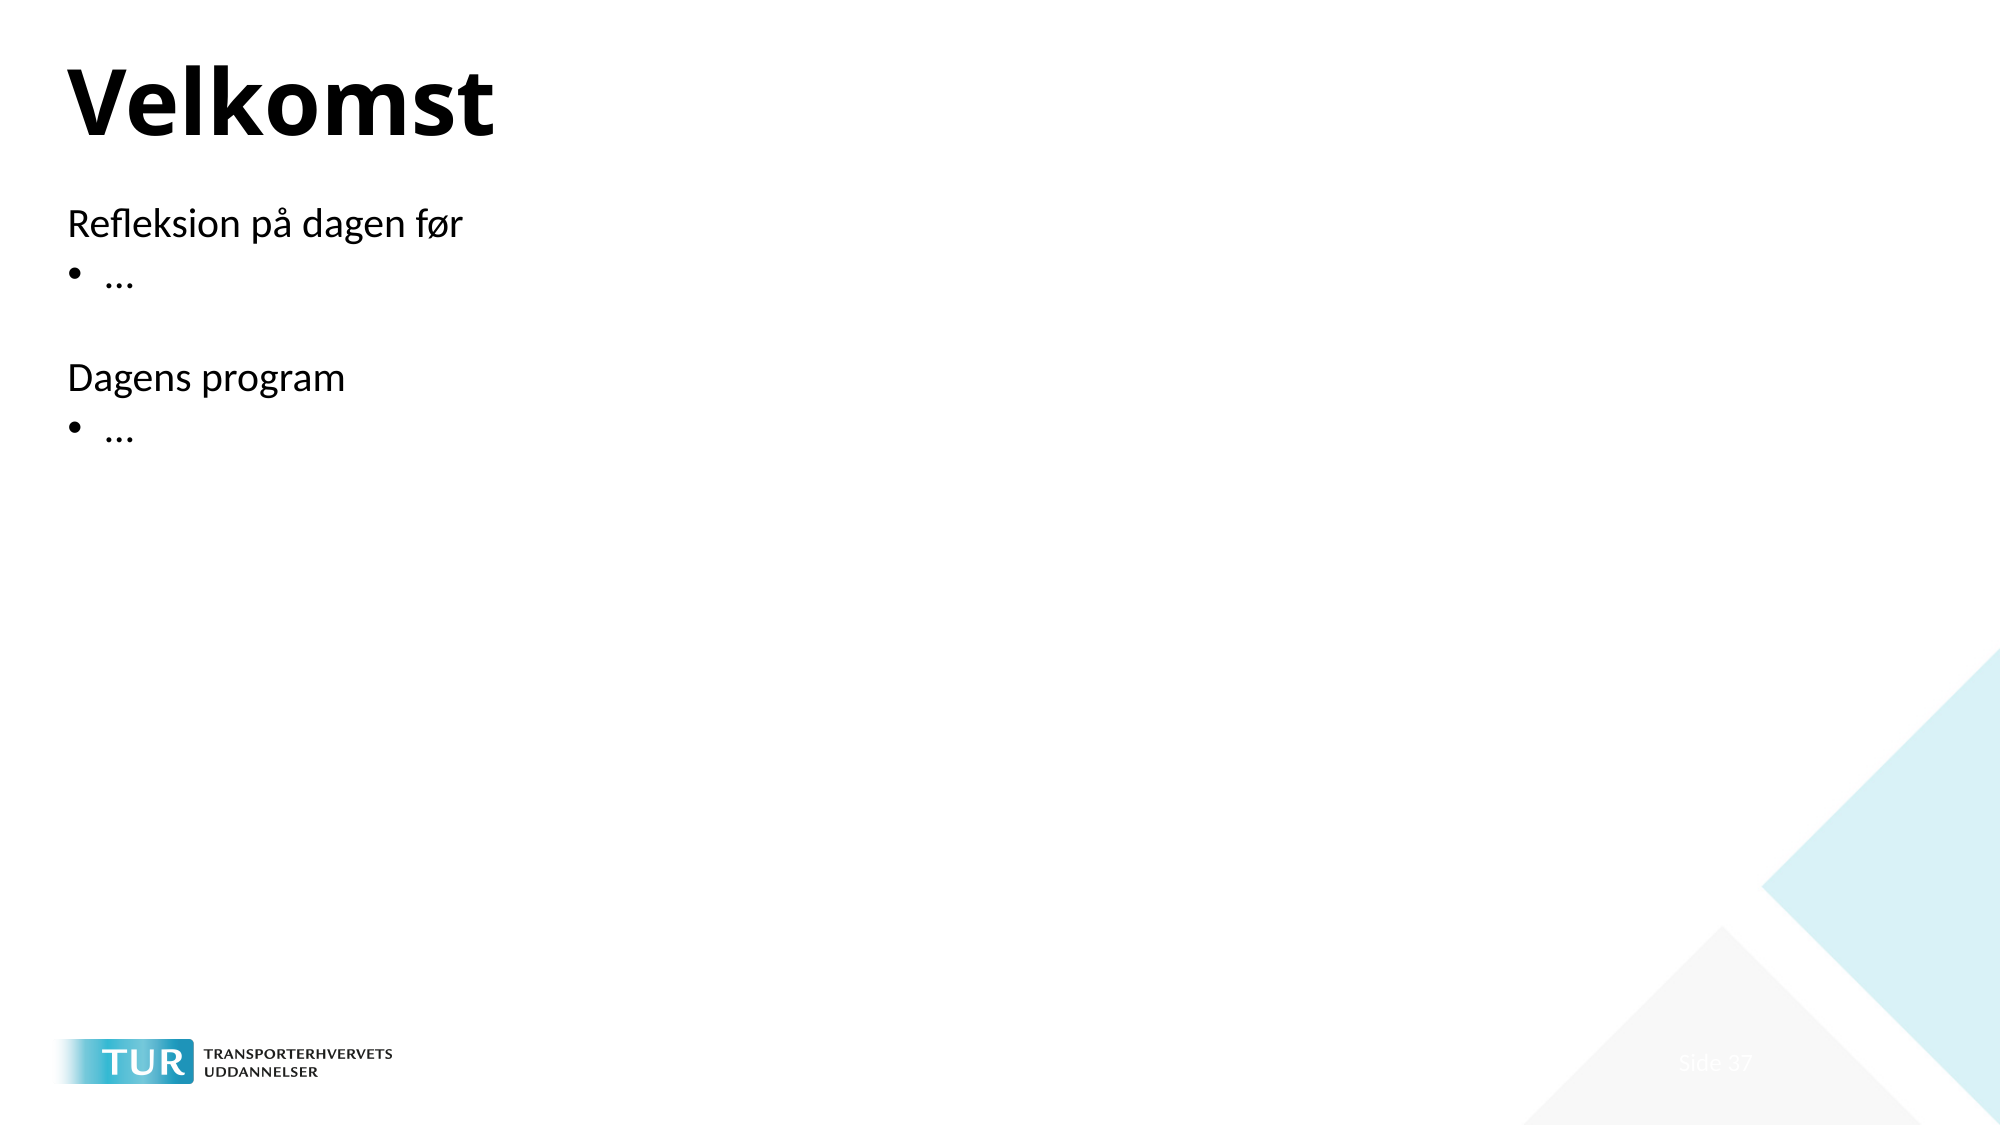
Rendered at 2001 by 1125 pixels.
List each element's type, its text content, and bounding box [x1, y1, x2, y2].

list Refleksion på dagen før … Dagens program … [52, 194, 1948, 949]
picture [0, 0, 2000, 1125]
title Velkomst [52, 21, 1948, 190]
